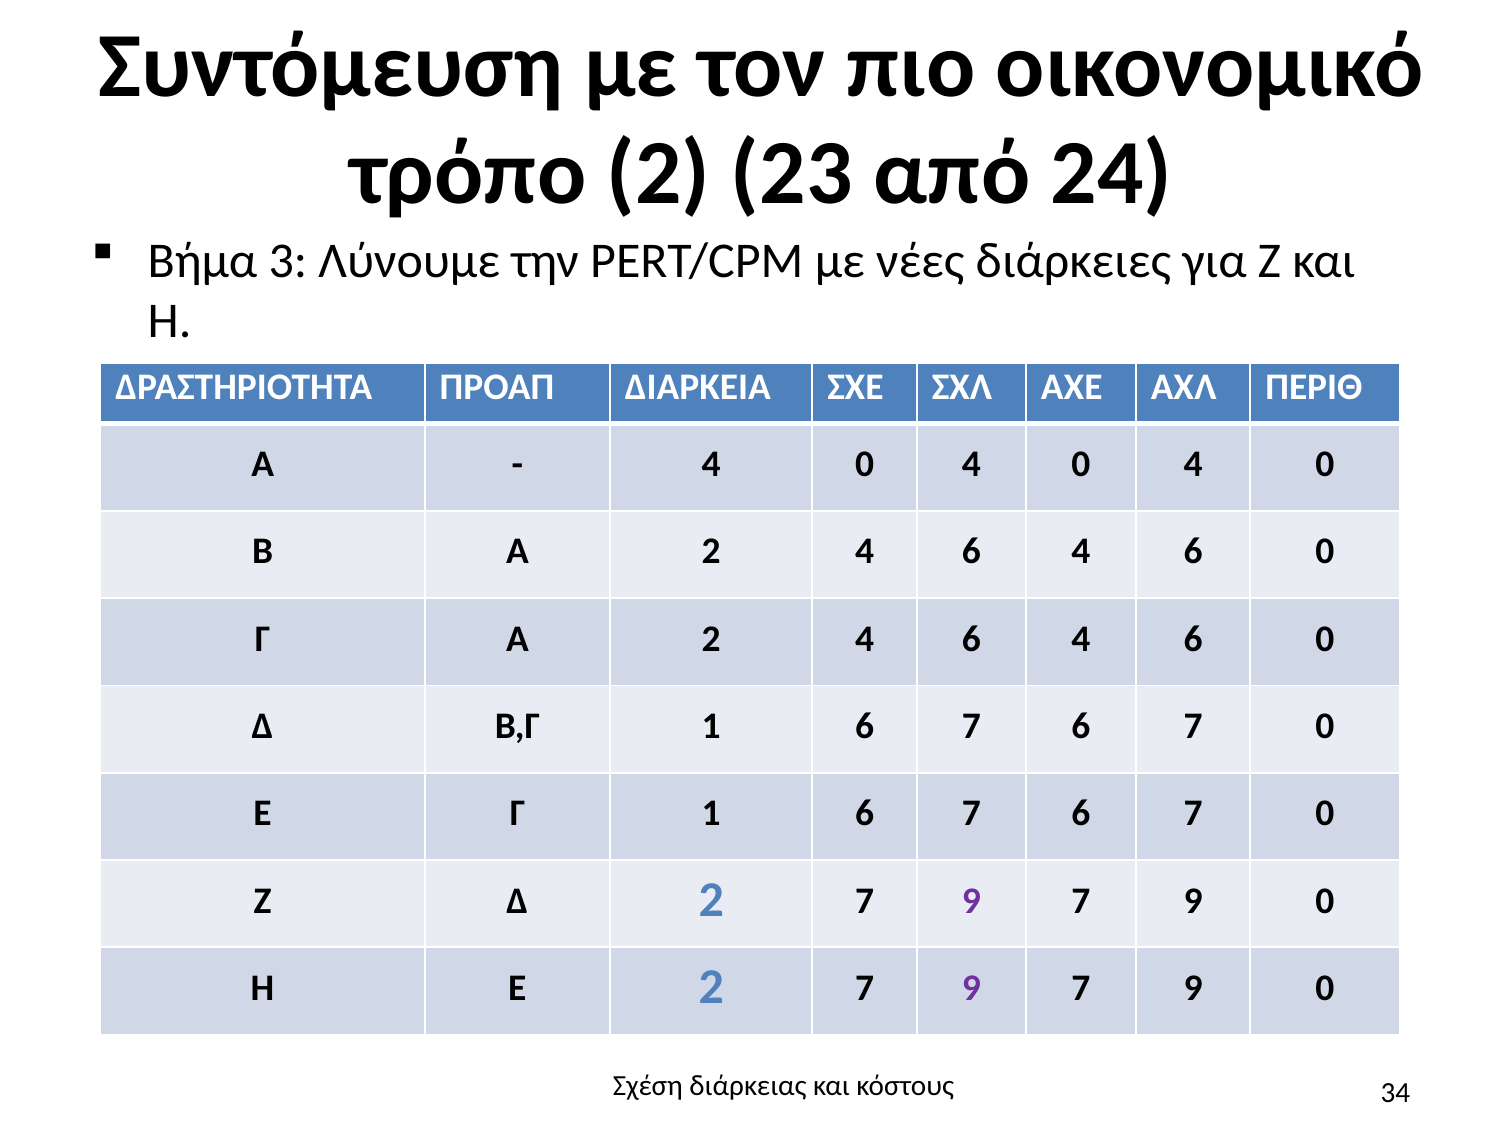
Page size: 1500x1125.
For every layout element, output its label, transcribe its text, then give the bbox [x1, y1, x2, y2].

text_box 34 [1074, 1066, 1425, 1125]
table_cell 9 [918, 861, 1025, 946]
table_cell 0 [1251, 426, 1399, 510]
text_box Σχέση διάρκειας και κόστους [521, 1058, 1046, 1125]
table_cell 0 [1251, 686, 1399, 772]
table_cell 0 [1251, 599, 1399, 685]
table_cell 4 [813, 512, 916, 597]
title Συντόμευση με τον πιο οικονομικό τρόπο (2) (23 από 24) [76, 13, 1447, 220]
table_cell Ζ [101, 861, 424, 946]
table_cell 4 [611, 426, 811, 510]
table_cell 6 [813, 774, 916, 859]
table_header ΣΧΛ [918, 364, 1025, 421]
table_cell - [426, 426, 609, 510]
table_cell 7 [1137, 774, 1249, 859]
table_cell 6 [918, 512, 1025, 597]
table_cell 6 [813, 686, 916, 772]
table_cell Ε [426, 948, 609, 1034]
table_header ΔΙΑΡΚΕΙΑ [611, 364, 811, 421]
table_cell 9 [1137, 861, 1249, 946]
table_cell Ε [101, 774, 424, 859]
table_header ΠΡΟΑΠ [426, 364, 609, 421]
table_cell Δ [101, 686, 424, 772]
table_header ΣΧΕ [813, 364, 916, 421]
table_cell 4 [1027, 512, 1135, 597]
table_cell 2 [611, 512, 811, 597]
table_cell Α [101, 426, 424, 510]
table_cell 7 [1027, 861, 1135, 946]
table_header ΑΧΕ [1027, 364, 1135, 421]
table_cell 1 [611, 686, 811, 772]
table_cell 4 [1027, 599, 1135, 685]
table_cell 0 [1251, 512, 1399, 597]
text_box Βήμα 3: Λύνουμε την PERT/CPM με νέες διάρκειες για Ζ και Η. [76, 219, 1425, 355]
table_cell 7 [813, 948, 916, 1034]
table_cell 0 [1251, 774, 1399, 859]
table_cell 1 [611, 774, 811, 859]
table_cell Α [426, 599, 609, 685]
table_cell 0 [1251, 948, 1399, 1034]
table_cell 7 [1137, 686, 1249, 772]
table_cell 4 [1137, 426, 1249, 510]
table_cell 4 [813, 599, 916, 685]
table_cell 4 [918, 426, 1025, 510]
table_cell Η [101, 948, 424, 1034]
table_cell Γ [426, 774, 609, 859]
table_cell 6 [1137, 512, 1249, 597]
table_cell Γ [101, 599, 424, 685]
table_cell 6 [1027, 686, 1135, 772]
table_cell 2 [611, 599, 811, 685]
table_cell 7 [918, 774, 1025, 859]
table_cell 7 [918, 686, 1025, 772]
table_cell 0 [1251, 861, 1399, 946]
table_cell 7 [813, 861, 916, 946]
table_header ΔΡΑΣΤΗΡΙΟΤΗΤΑ [101, 364, 424, 421]
table_cell 6 [918, 599, 1025, 685]
table_cell Α [426, 512, 609, 597]
table_cell Β [101, 512, 424, 597]
table_header ΠΕΡΙΘ [1251, 364, 1399, 421]
table_cell 2 [611, 861, 811, 946]
table_cell 9 [918, 948, 1025, 1034]
table_cell Δ [426, 861, 609, 946]
table_header ΑΧΛ [1137, 364, 1249, 421]
table_cell 2 [611, 948, 811, 1034]
table_cell 6 [1137, 599, 1249, 685]
table_cell 6 [1027, 774, 1135, 859]
table_cell 0 [813, 426, 916, 510]
table_cell 9 [1137, 948, 1249, 1034]
table_cell 0 [1027, 426, 1135, 510]
table_cell 7 [1027, 948, 1135, 1034]
table_cell Β,Γ [426, 686, 609, 772]
